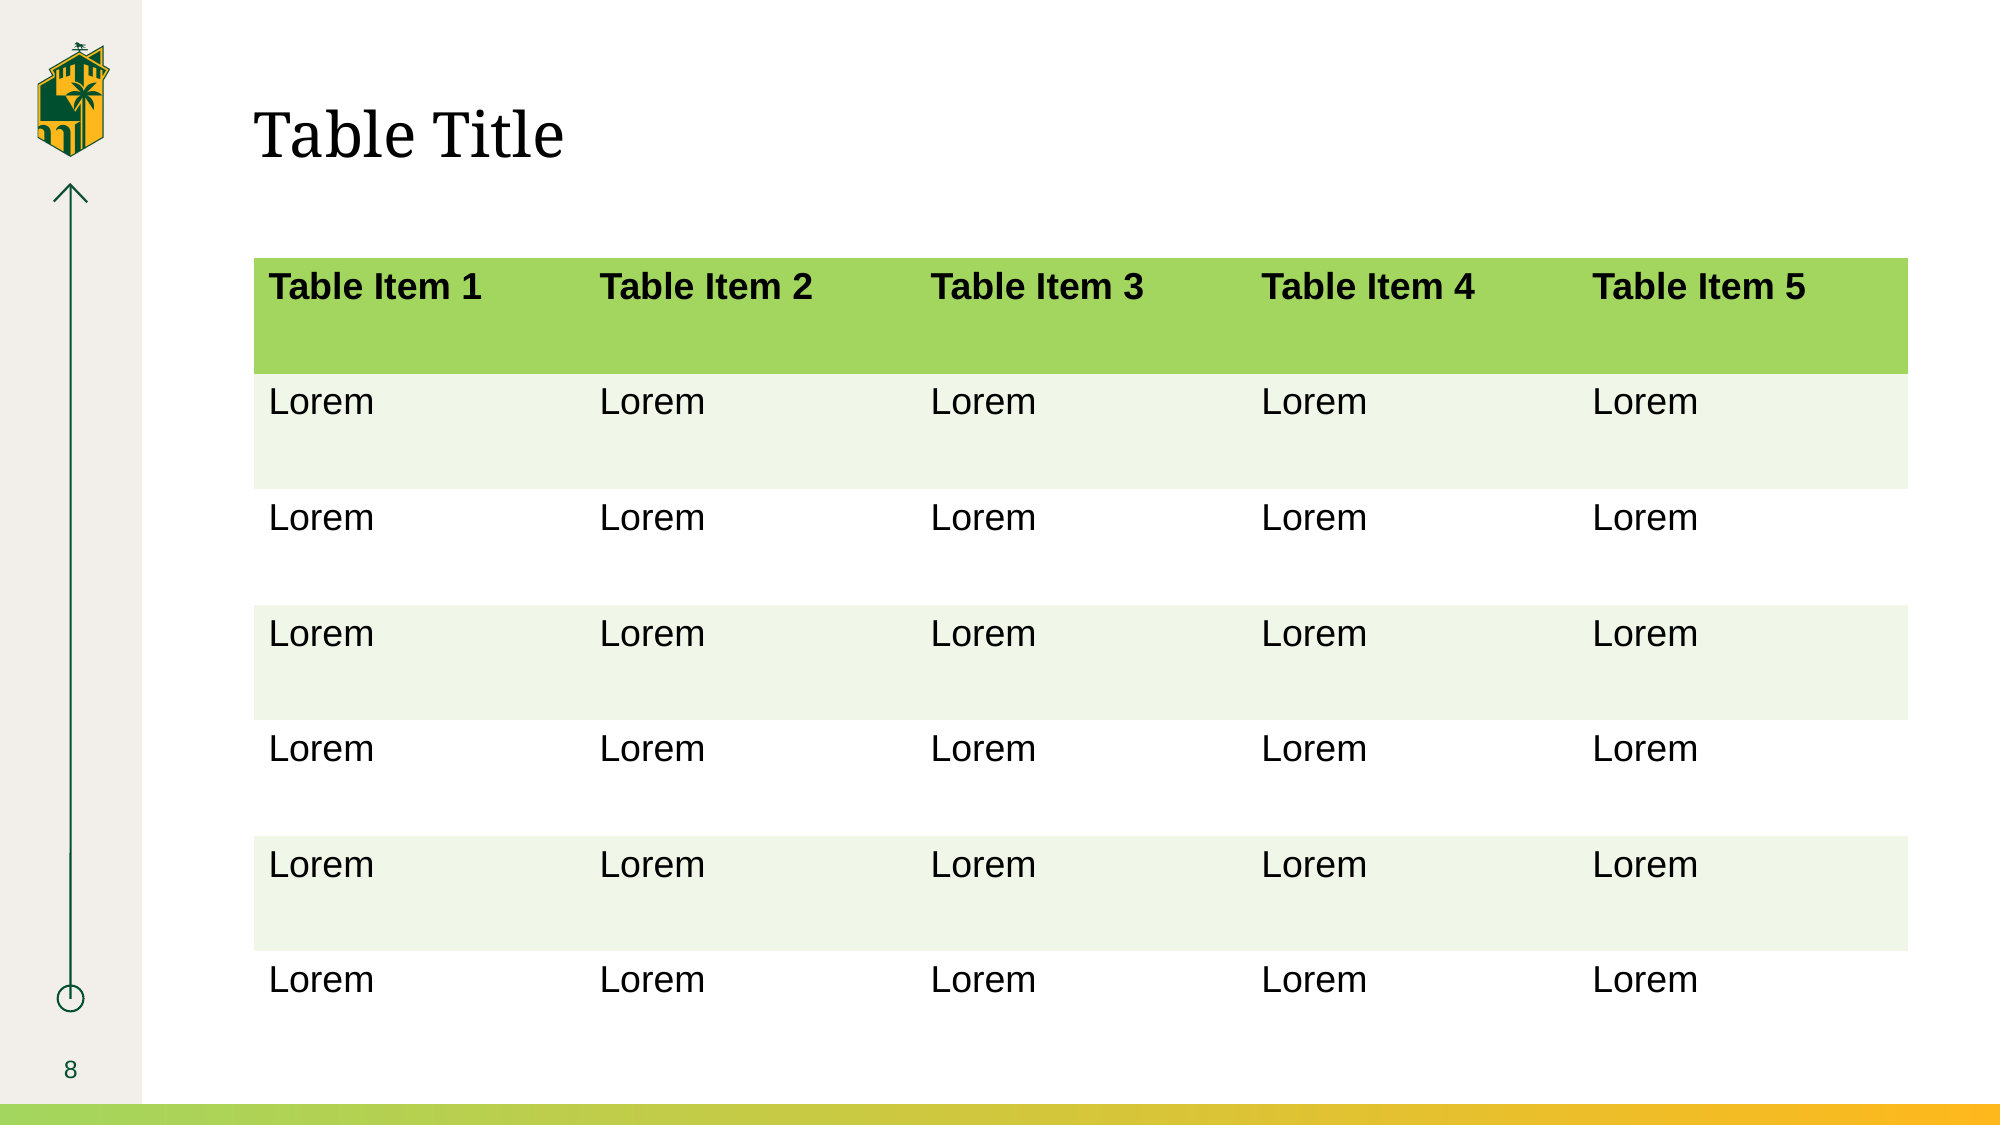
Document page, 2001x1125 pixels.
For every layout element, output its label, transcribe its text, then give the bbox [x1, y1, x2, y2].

table_cell Lorem [585, 374, 916, 489]
table_cell Lorem [254, 374, 585, 489]
table_cell Lorem [916, 605, 1246, 720]
table_cell Lorem [1577, 951, 1908, 1067]
picture [37, 42, 112, 157]
slide_number 8 [0, 1039, 143, 1099]
table_cell Lorem [916, 836, 1246, 951]
picture [53, 183, 88, 203]
table_header Table Item 2 [585, 258, 916, 374]
table_cell Lorem [1246, 836, 1577, 951]
table_cell Lorem [1246, 605, 1577, 720]
table_cell Lorem [1577, 720, 1908, 836]
table_cell Lorem [1577, 374, 1908, 489]
table_cell Lorem [254, 605, 585, 720]
table_cell Lorem [916, 951, 1246, 1067]
table_cell Lorem [1577, 836, 1908, 951]
table_cell Lorem [1246, 374, 1577, 489]
table_header Table Item 1 [254, 258, 585, 374]
title Table Title [253, 103, 872, 172]
table_cell Lorem [916, 374, 1246, 489]
table_cell Lorem [916, 720, 1246, 836]
table_cell Lorem [254, 720, 585, 836]
table_header Table Item 4 [1246, 258, 1577, 374]
table_header Table Item 5 [1577, 258, 1908, 374]
table_cell Lorem [585, 951, 916, 1067]
table_header Table Item 3 [916, 258, 1246, 374]
table_cell Lorem [1246, 951, 1577, 1067]
table_cell Lorem [585, 489, 916, 605]
table_cell Lorem [254, 951, 585, 1067]
table_cell Lorem [254, 489, 585, 605]
table_cell Lorem [585, 836, 916, 951]
table_cell Lorem [1246, 489, 1577, 605]
table_cell Lorem [254, 836, 585, 951]
table_cell Lorem [916, 489, 1246, 605]
table_cell Lorem [585, 605, 916, 720]
table_cell Lorem [1577, 489, 1908, 605]
table_cell Lorem [1246, 720, 1577, 836]
table_cell Lorem [1577, 605, 1908, 720]
table_cell Lorem [585, 720, 916, 836]
